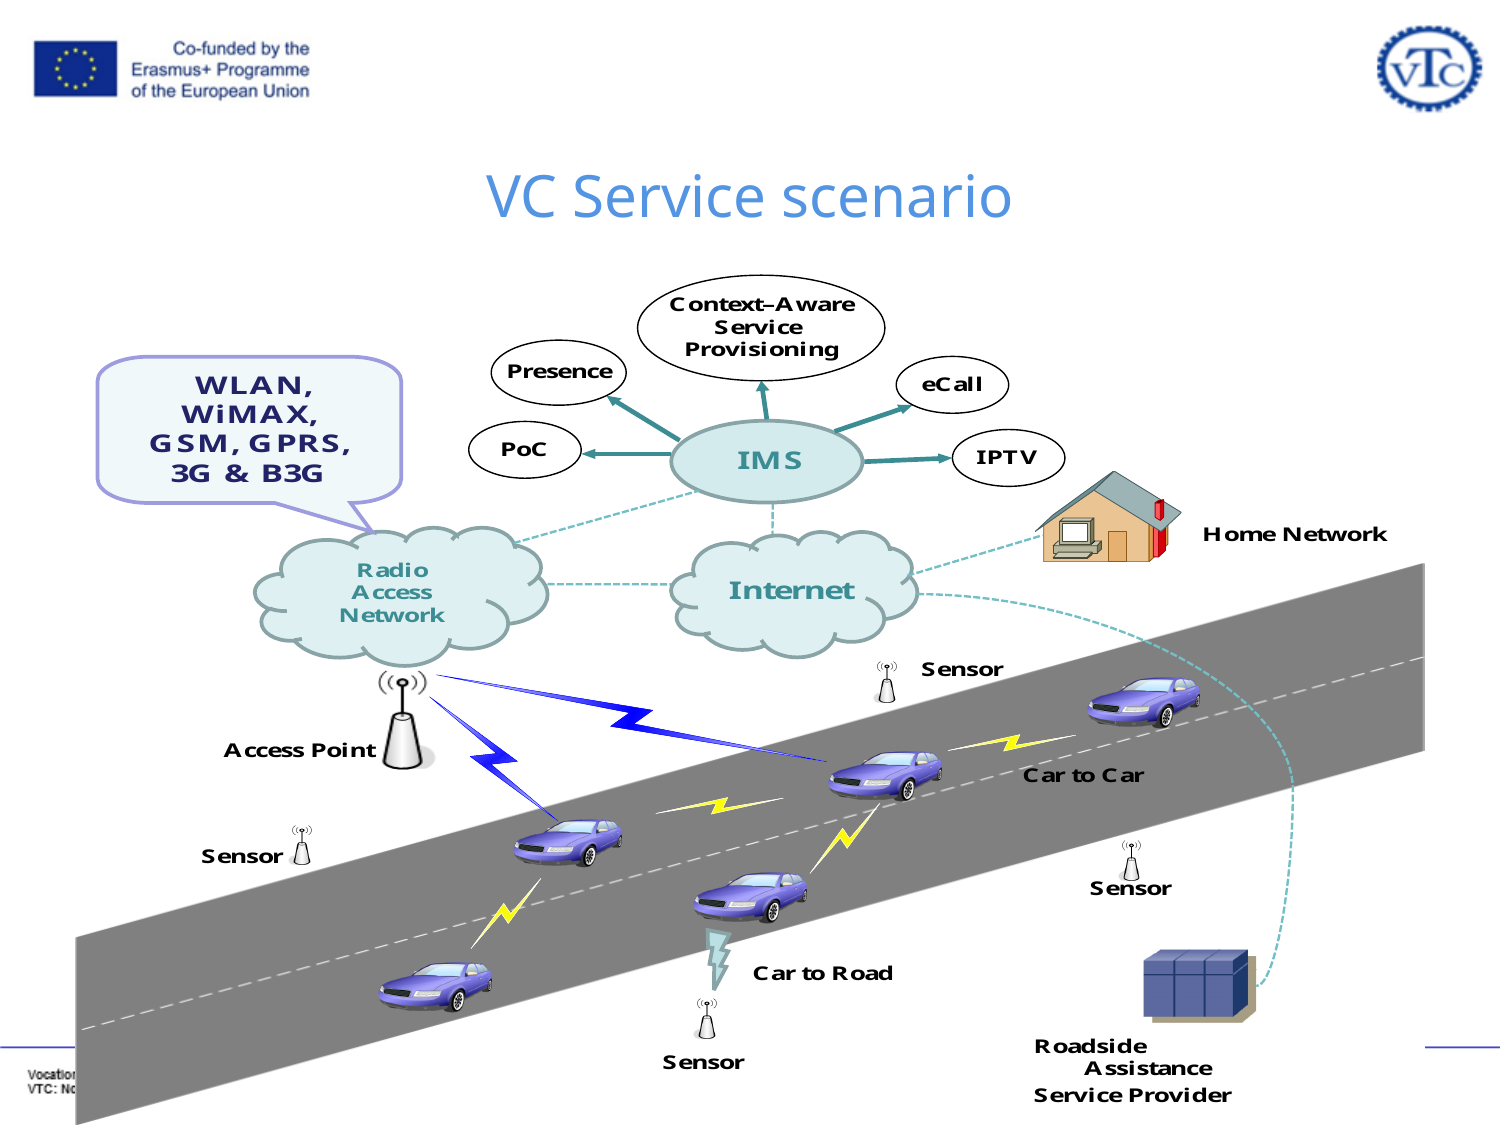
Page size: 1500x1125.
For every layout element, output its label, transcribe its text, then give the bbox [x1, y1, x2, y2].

picture [0, 0, 1500, 1125]
title VC Service scenario [112, 99, 1388, 273]
